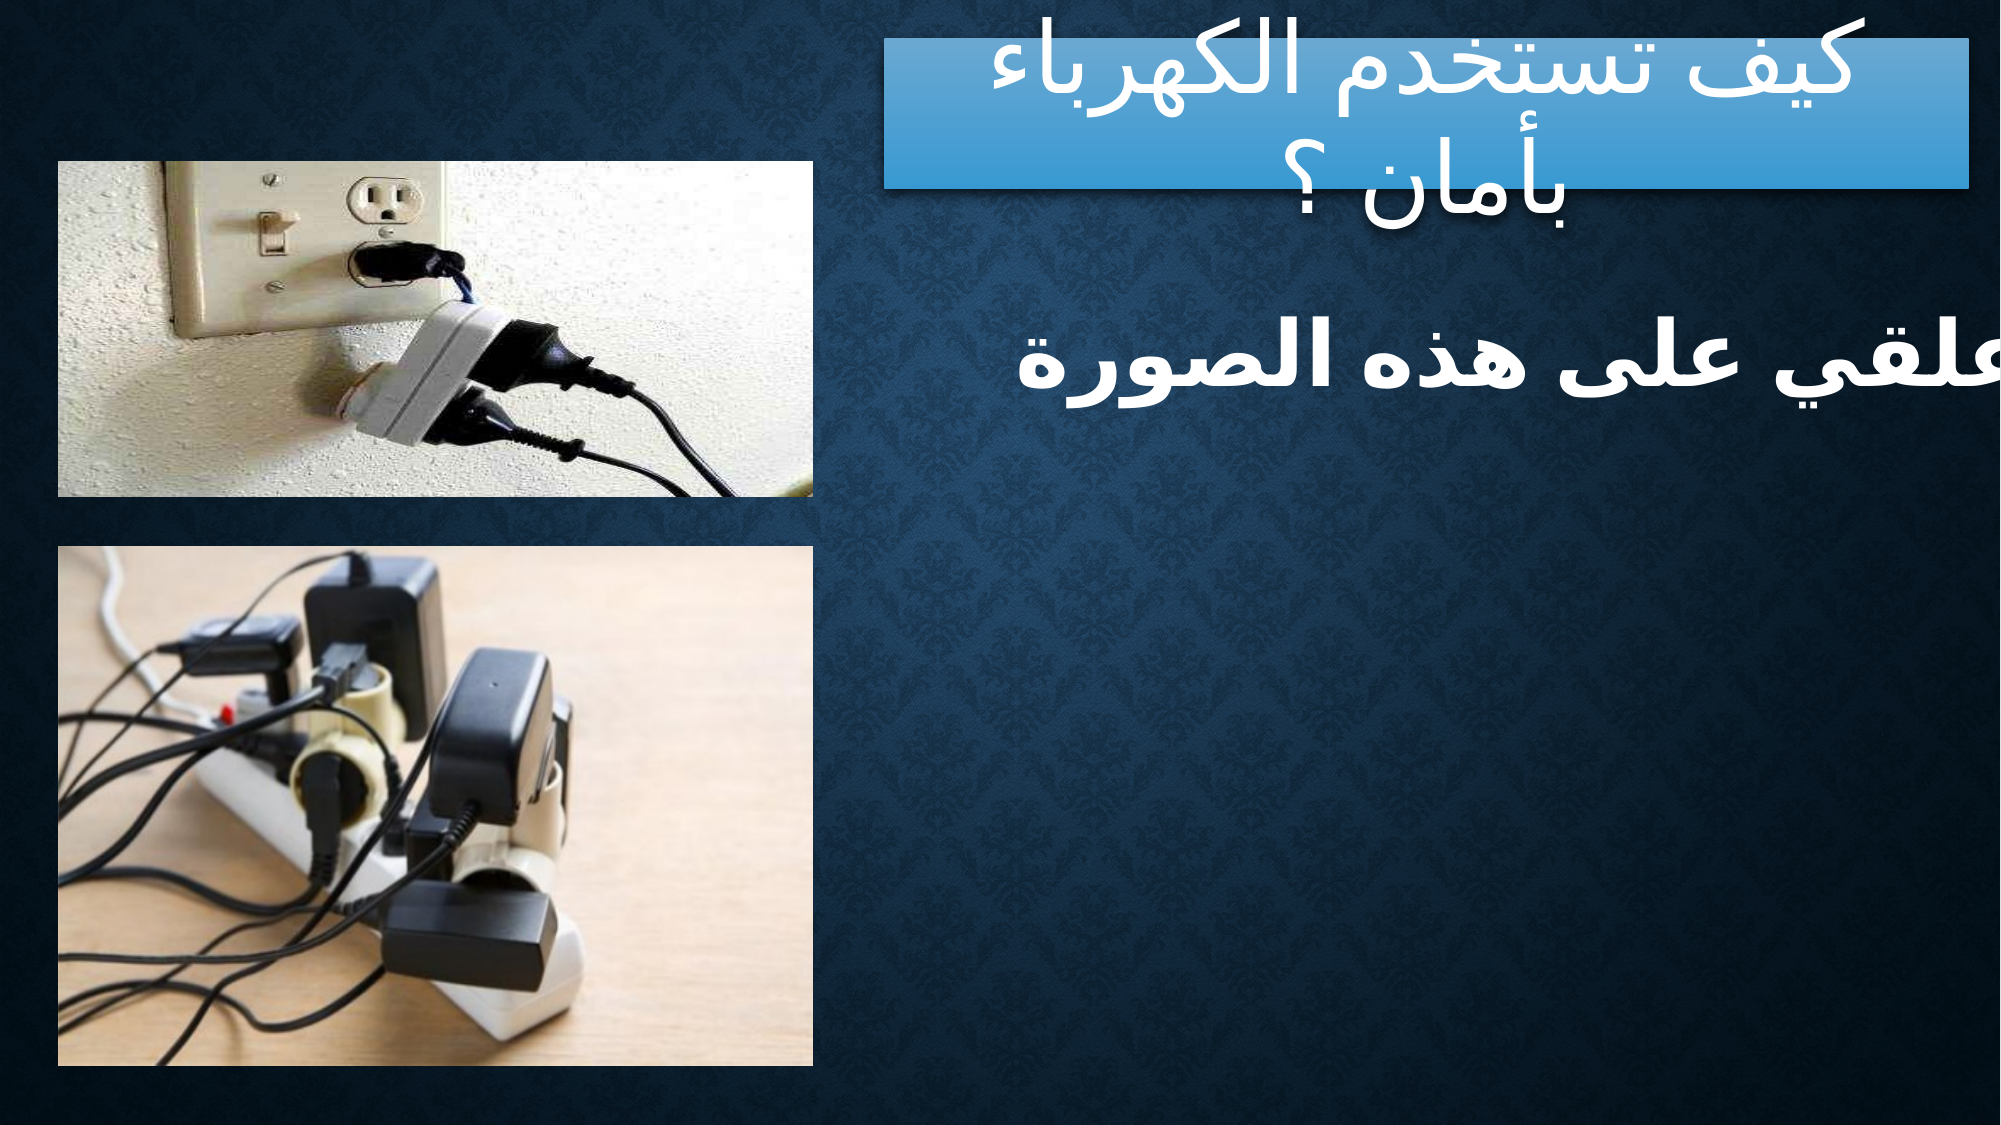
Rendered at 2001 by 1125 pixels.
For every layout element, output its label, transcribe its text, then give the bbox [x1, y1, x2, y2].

picture [57, 546, 814, 1067]
picture [57, 160, 814, 498]
text_box كيف تستخدم الكهرباء بأمان ؟ [884, 38, 1969, 189]
text_box علقي على هذه الصورة .. [1001, 287, 2000, 413]
